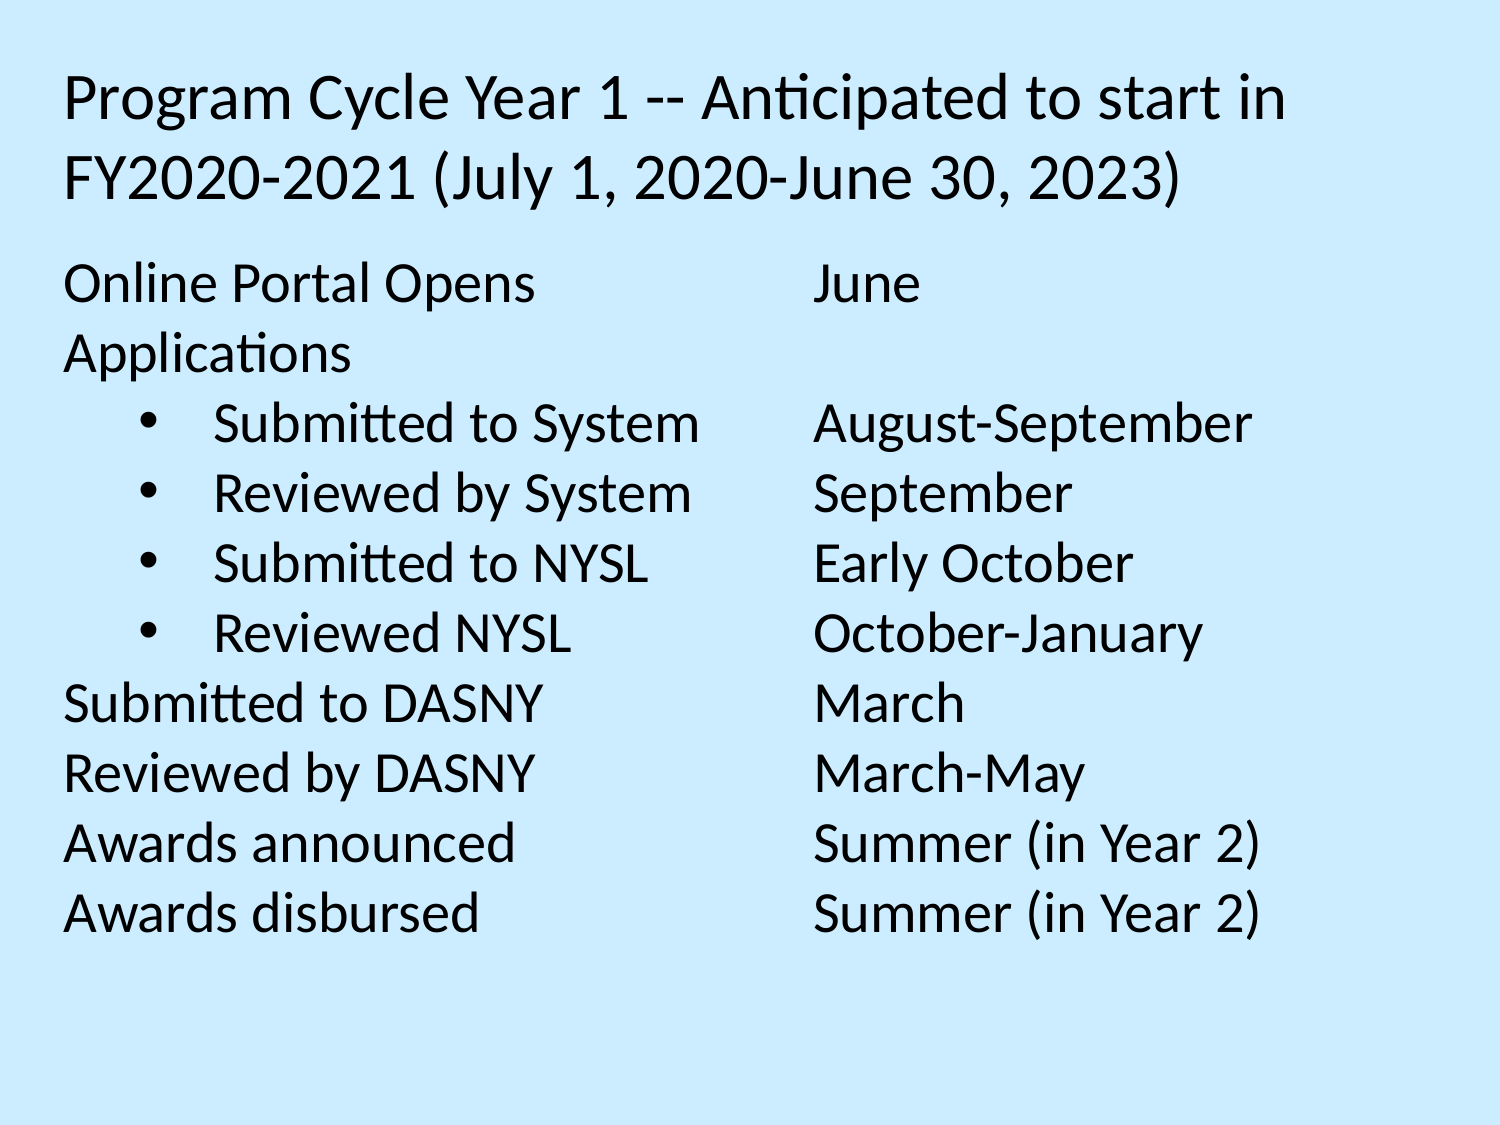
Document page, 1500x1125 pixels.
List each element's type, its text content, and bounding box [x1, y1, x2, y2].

text_box Online Portal Opens June Applications Submitted to System August-September Reviewed by System September Submitted to NYSL Early October Reviewed NYSL October-January Submitted to DASNY March Reviewed by DASNY March-May Awards announced Summer (in Year 2) Awards disbursed Summer (in Year 2) [48, 236, 1452, 997]
title Program Cycle Year 1 -- Anticipated to start in FY2020-2021 (July 1, 2020-June 30, 2023) [48, 55, 1416, 211]
